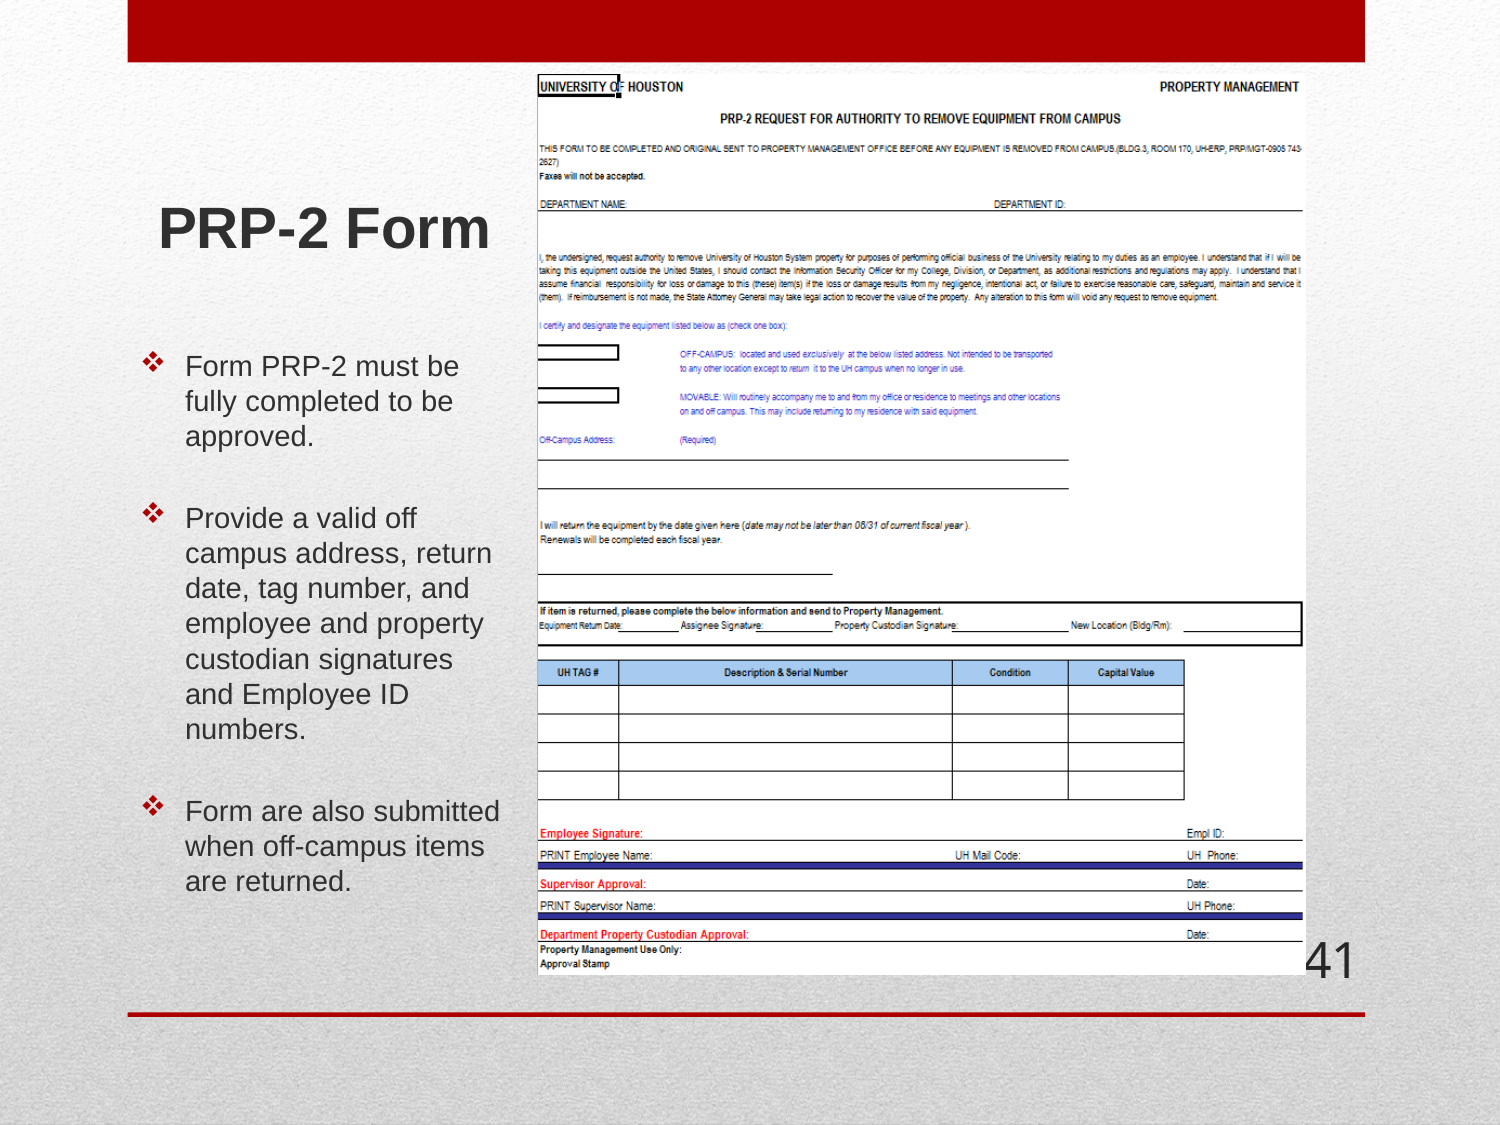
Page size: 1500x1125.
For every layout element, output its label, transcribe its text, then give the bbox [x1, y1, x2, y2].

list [536, 74, 1306, 976]
slide_number 41 [1250, 933, 1375, 993]
list PRP-2 Form Form PRP-2 must be fully completed to be approved. Provide a valid off campus address, return date, tag number, and employee and property custodian signatures and Employee ID numbers. Form are also submitted when off-campus items are returned. [125, 99, 525, 988]
